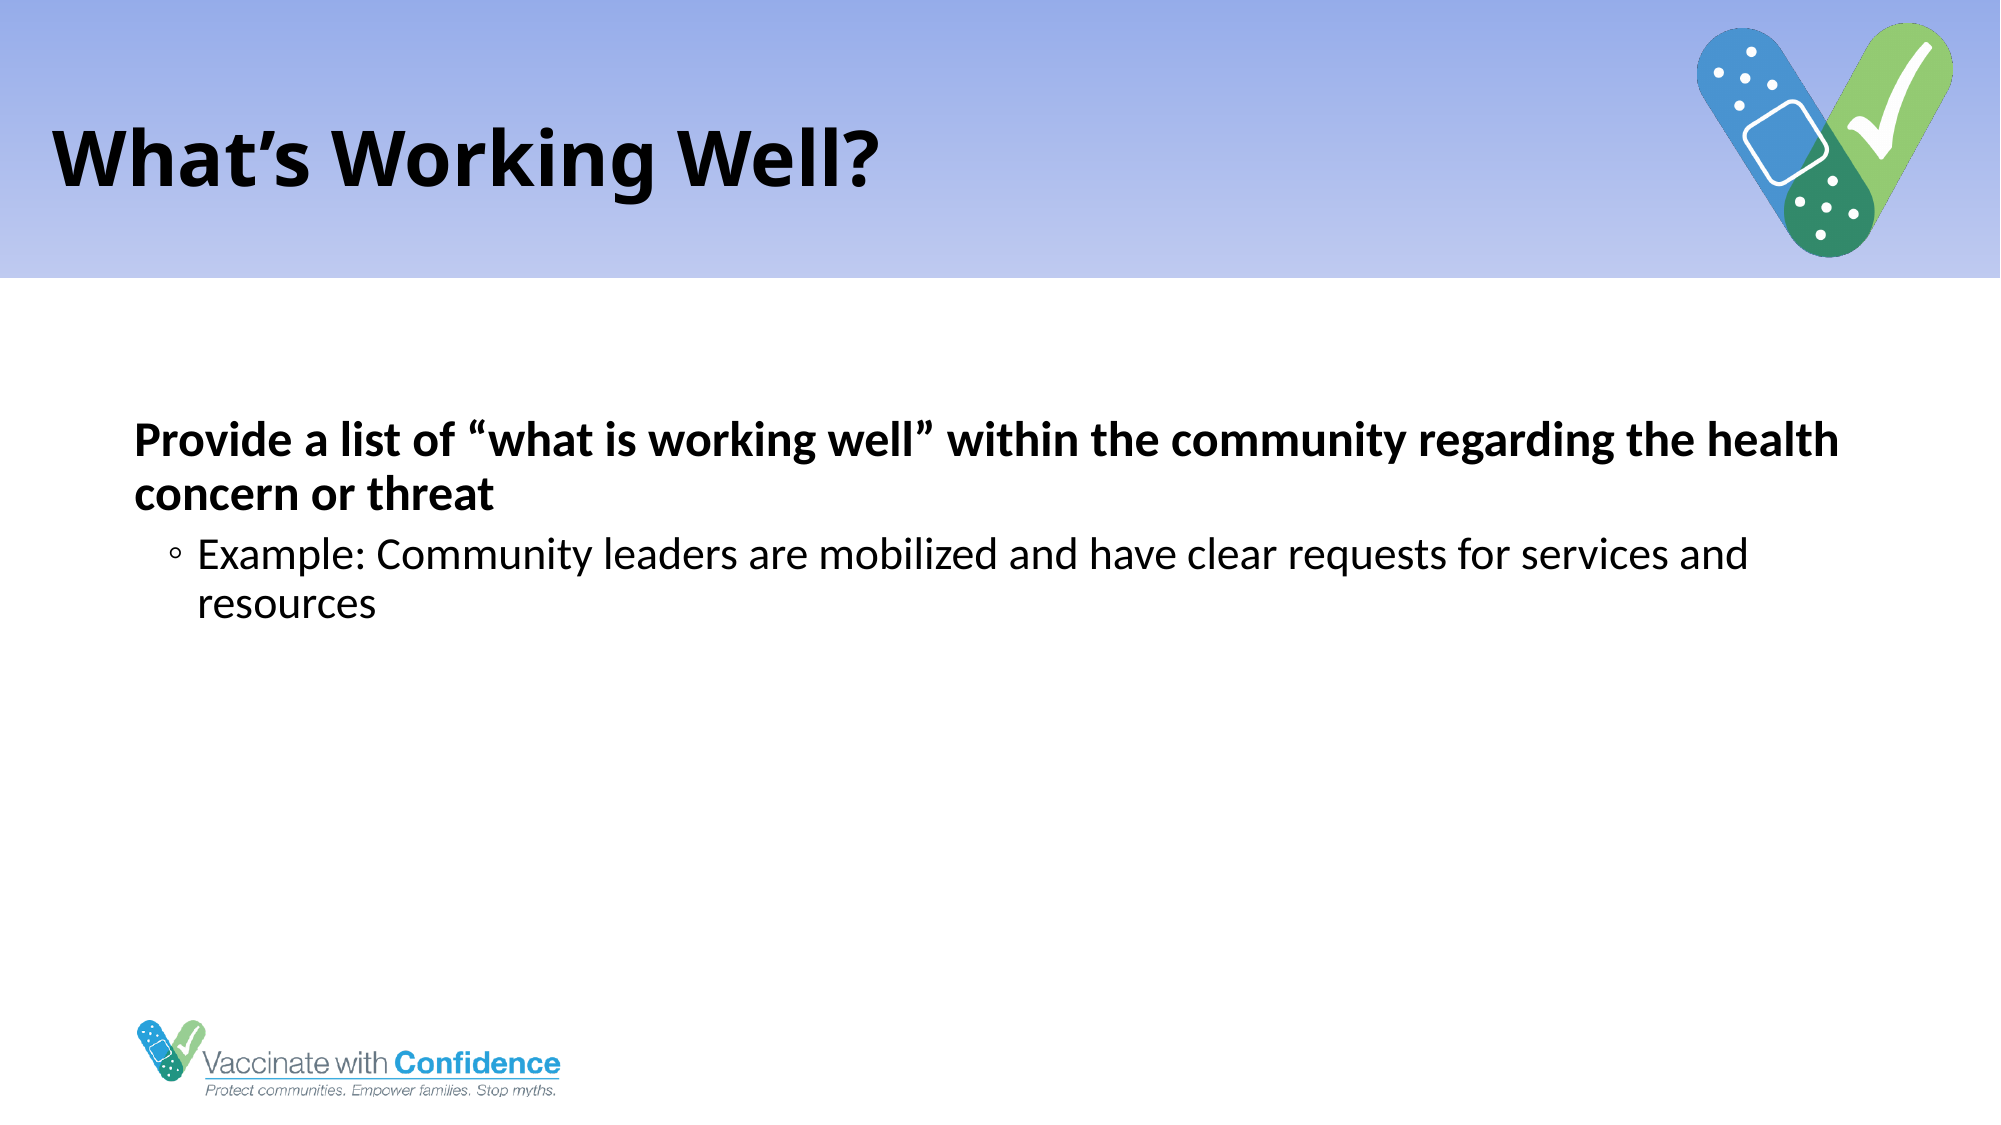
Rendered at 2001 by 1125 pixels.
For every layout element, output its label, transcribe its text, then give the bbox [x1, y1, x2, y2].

list Provide a list of “what is working well” within the community regarding the health concern or threat Example: Community leaders are mobilized and have clear requests for services and resources [134, 406, 1866, 1003]
picture [137, 1020, 562, 1097]
title What’s Working Well? [37, 50, 1963, 210]
picture [1687, 11, 1961, 50]
picture [1687, 210, 1961, 266]
